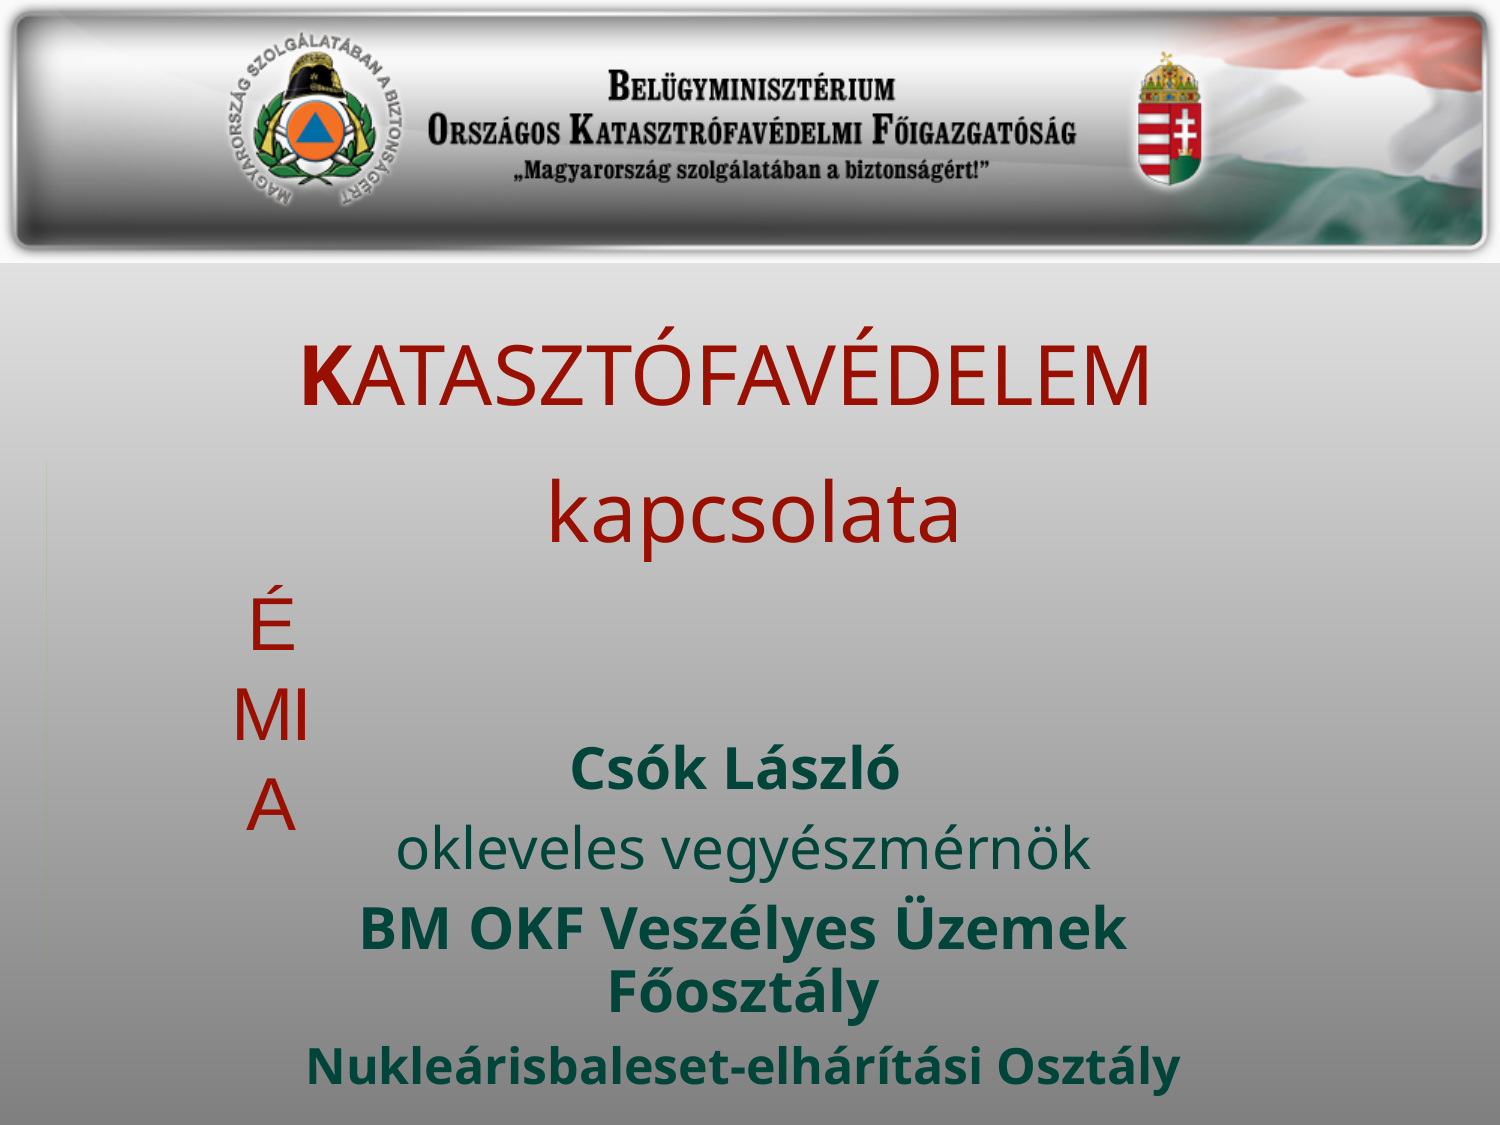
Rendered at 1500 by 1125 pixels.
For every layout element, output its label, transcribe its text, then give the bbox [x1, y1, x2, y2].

picture [0, 0, 1500, 263]
text_box kapcsolata [288, 452, 1222, 591]
text_box ÉMIA [206, 368, 336, 853]
title KATASZTÓFAVÉDELEM [29, 314, 1424, 556]
subtitle Csók László okleveles vegyészmérnök BM OKF Veszélyes Üzemek Főosztály Nukleárisbaleset-elhárítási Osztály [218, 739, 1269, 1078]
